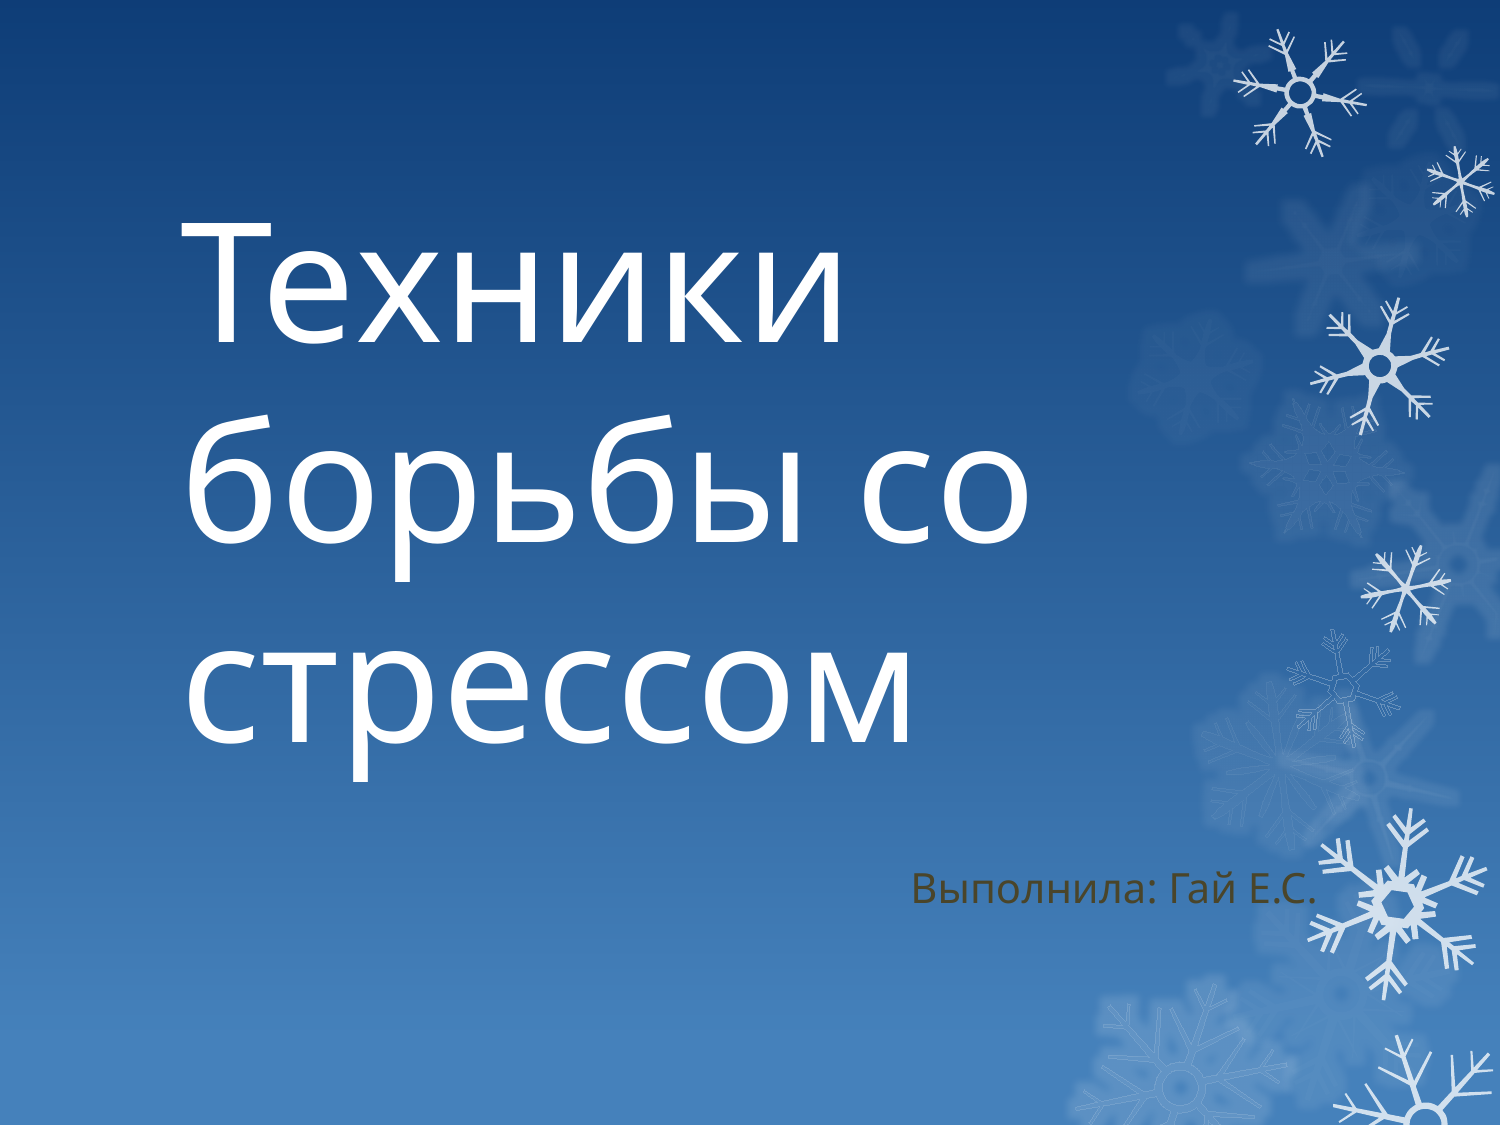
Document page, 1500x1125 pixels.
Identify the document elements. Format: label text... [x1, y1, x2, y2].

title Техники борьбы со стрессом [165, 542, 1334, 783]
subtitle Выполнила: Гай Е.С. [165, 783, 1334, 925]
